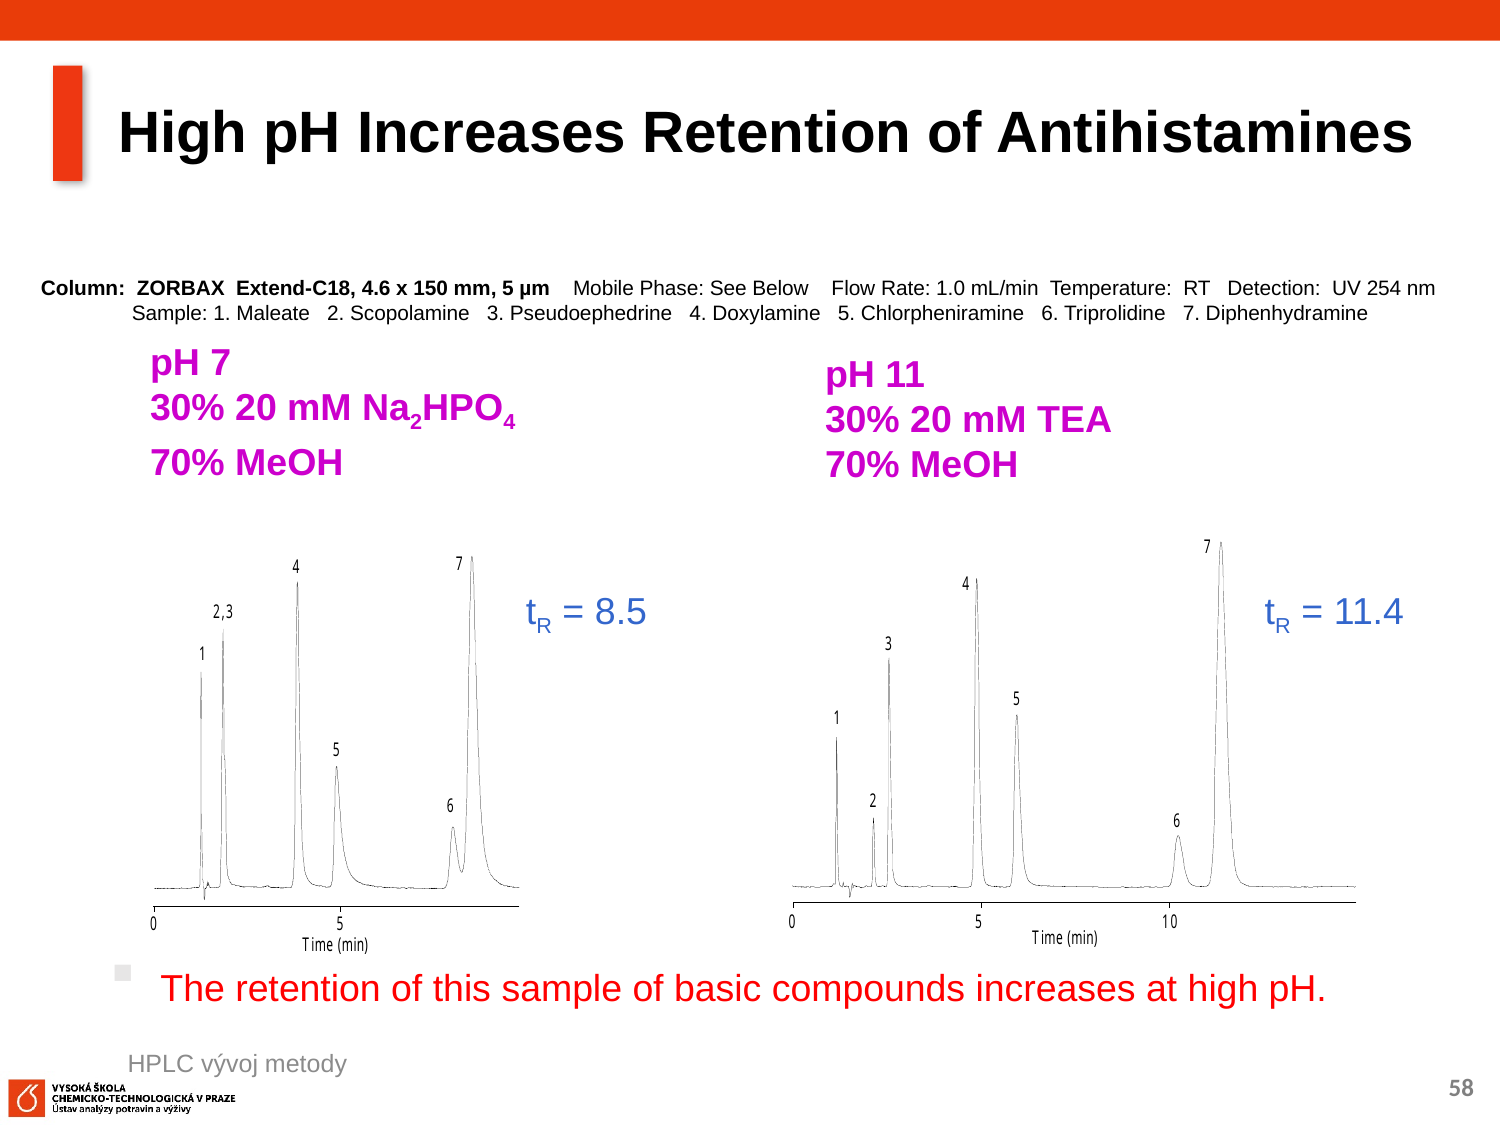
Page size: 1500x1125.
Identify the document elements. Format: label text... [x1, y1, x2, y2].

text_box tR = 11.4 [1359, 586, 1405, 638]
text_box pH 7 30% 20 mM Na2HPO4 70% MeOH [150, 338, 650, 485]
text_box The retention of this sample of basic compounds increases at high pH. [112, 976, 1385, 1051]
footer HPLC vývoj metody [0, 1025, 475, 1100]
text_box Column: ZORBAX Extend-C18, 4.6 x 150 mm, 5 µm Mobile Phase: See Below Flow Rate: 1.0 mL/min Temperature: RT Detection: UV 254 nm Sample: 1. Maleate 2. Scopolamine 3. Pseudoephedrine 4. Doxylamine 5. Chlorpheniramine 6. Triprolidine 7. Diphenhydramine [0, 267, 1500, 332]
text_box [147, 538, 1359, 956]
text_box pH 11 30% 20 mM TEA 70% MeOH [825, 349, 1313, 486]
picture [0, 1100, 243, 1125]
title High pH Increases Retention of Antihistamines [103, 59, 1500, 208]
